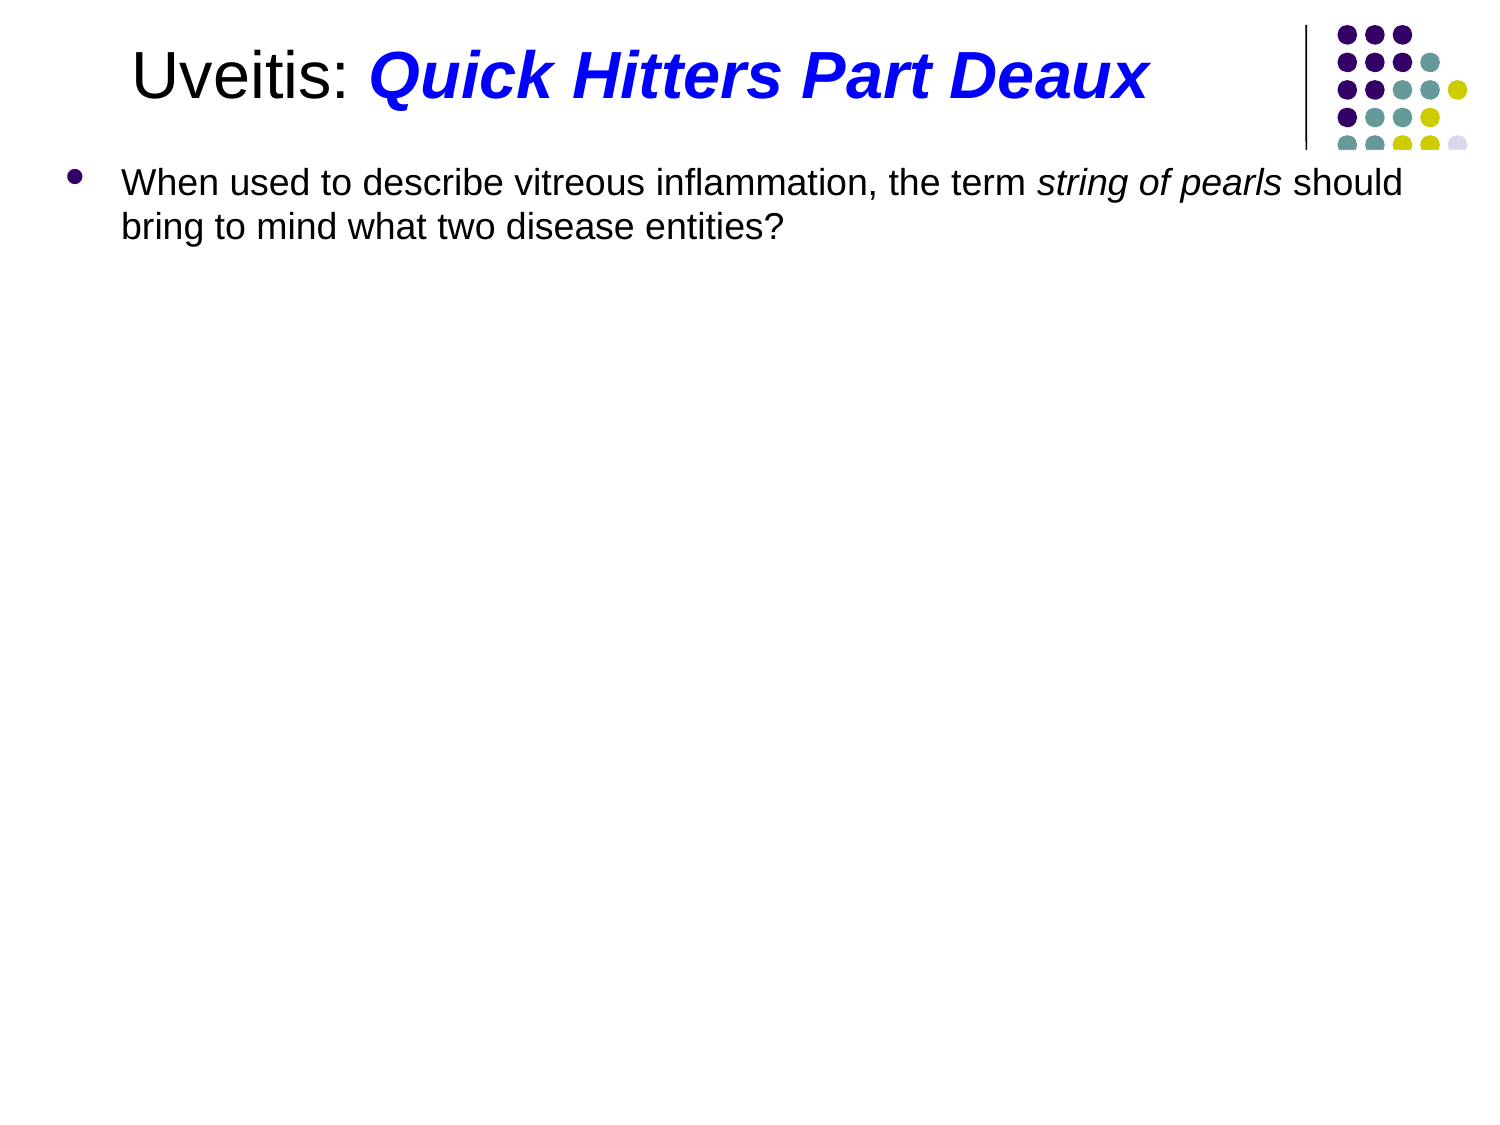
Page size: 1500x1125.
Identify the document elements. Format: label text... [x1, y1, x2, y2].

list When used to describe vitreous inflammation, the term string of pearls should bring to mind what two disease entities? [50, 149, 1475, 1113]
text_box Uveitis: Quick Hitters Part Deaux [116, 24, 1166, 120]
